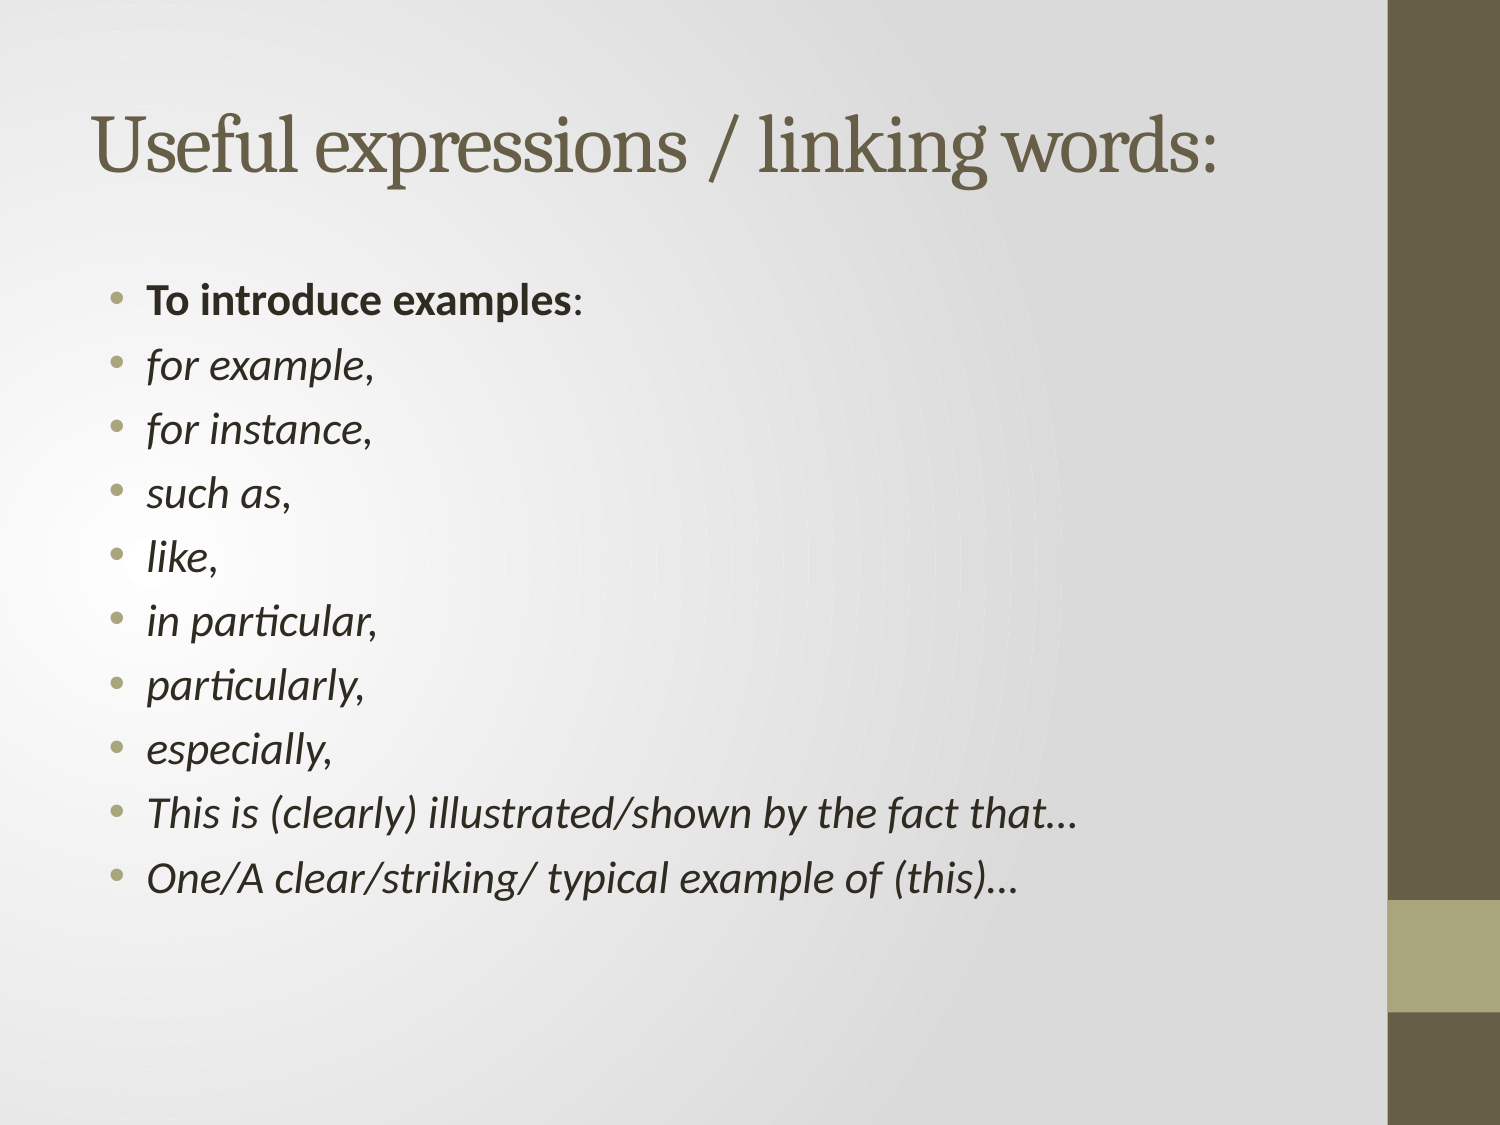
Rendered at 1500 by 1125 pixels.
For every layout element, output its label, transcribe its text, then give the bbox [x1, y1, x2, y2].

list To introduce examples: for example, for instance, such as, like, in particular, particularly, especially, This is (clearly) illustrated/shown by the fact that… One/A clear/striking/ typical example of (this)… [75, 262, 1325, 1050]
title Useful expressions / linking words: [75, 45, 1325, 233]
